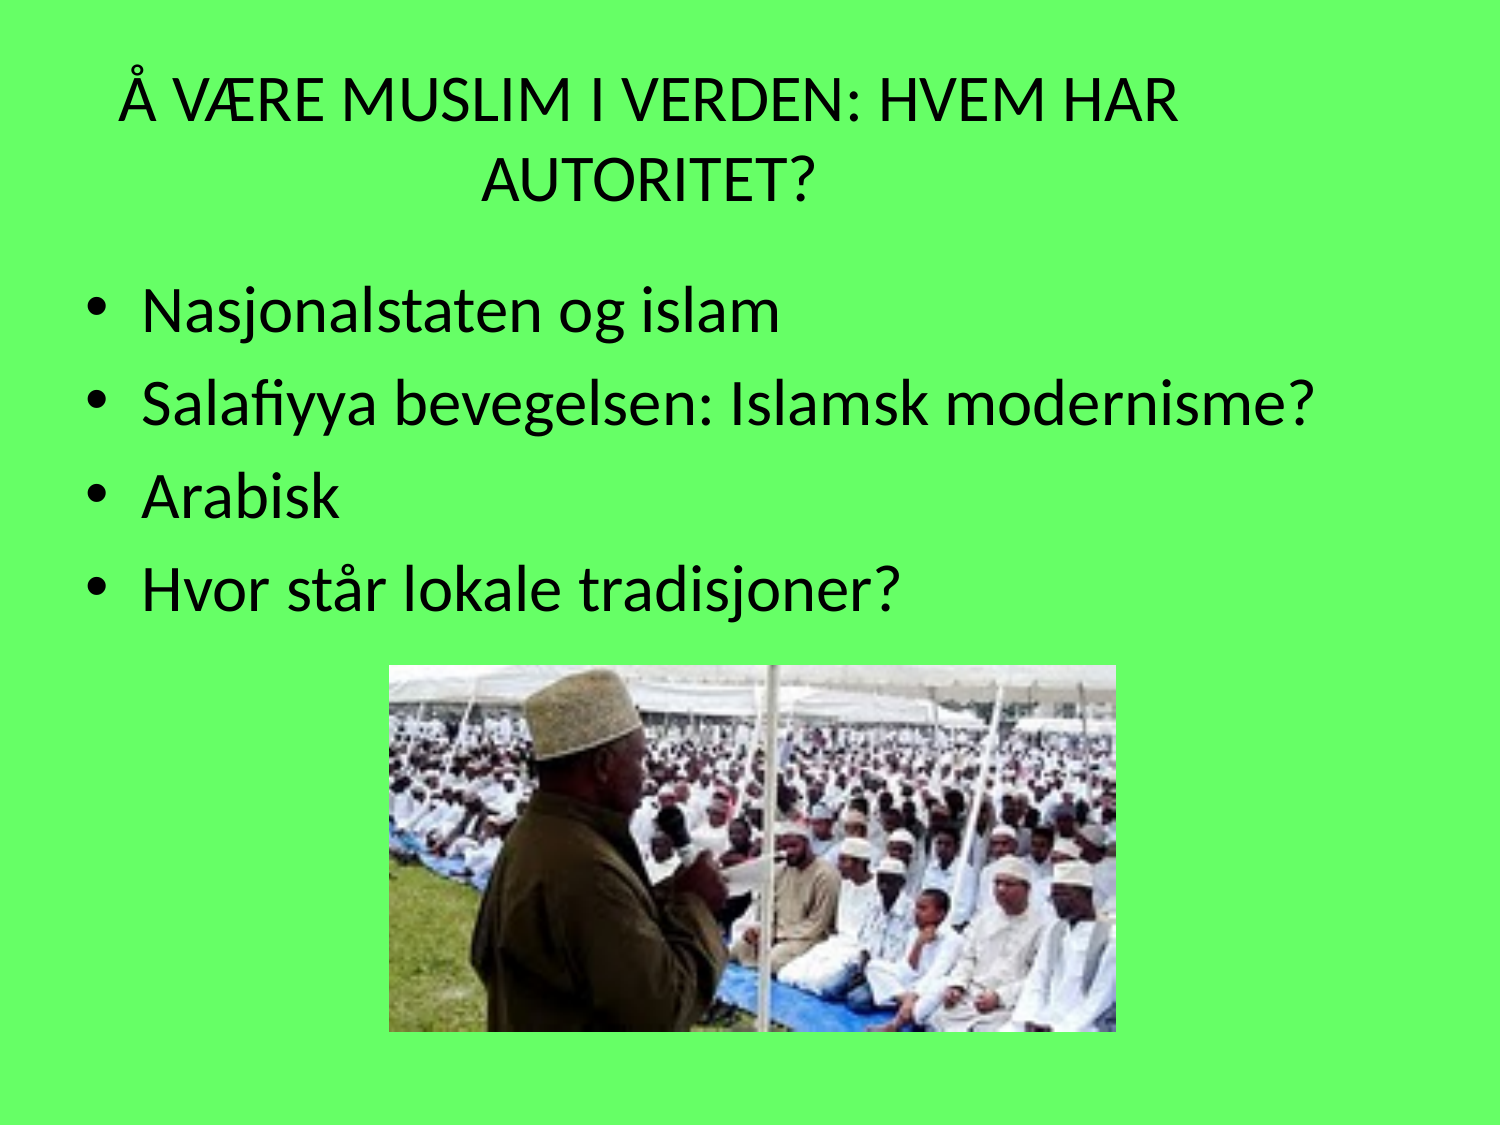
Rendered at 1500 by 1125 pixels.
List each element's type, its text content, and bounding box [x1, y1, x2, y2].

title Å VÆRE MUSLIM I VERDEN: HVEM HAR AUTORITET? [70, 46, 1231, 223]
list Nasjonalstaten og islam Salafiyya bevegelsen: Islamsk modernisme? Arabisk Hvor står lokale tradisjoner? [70, 257, 1425, 1005]
picture [389, 665, 1116, 1032]
